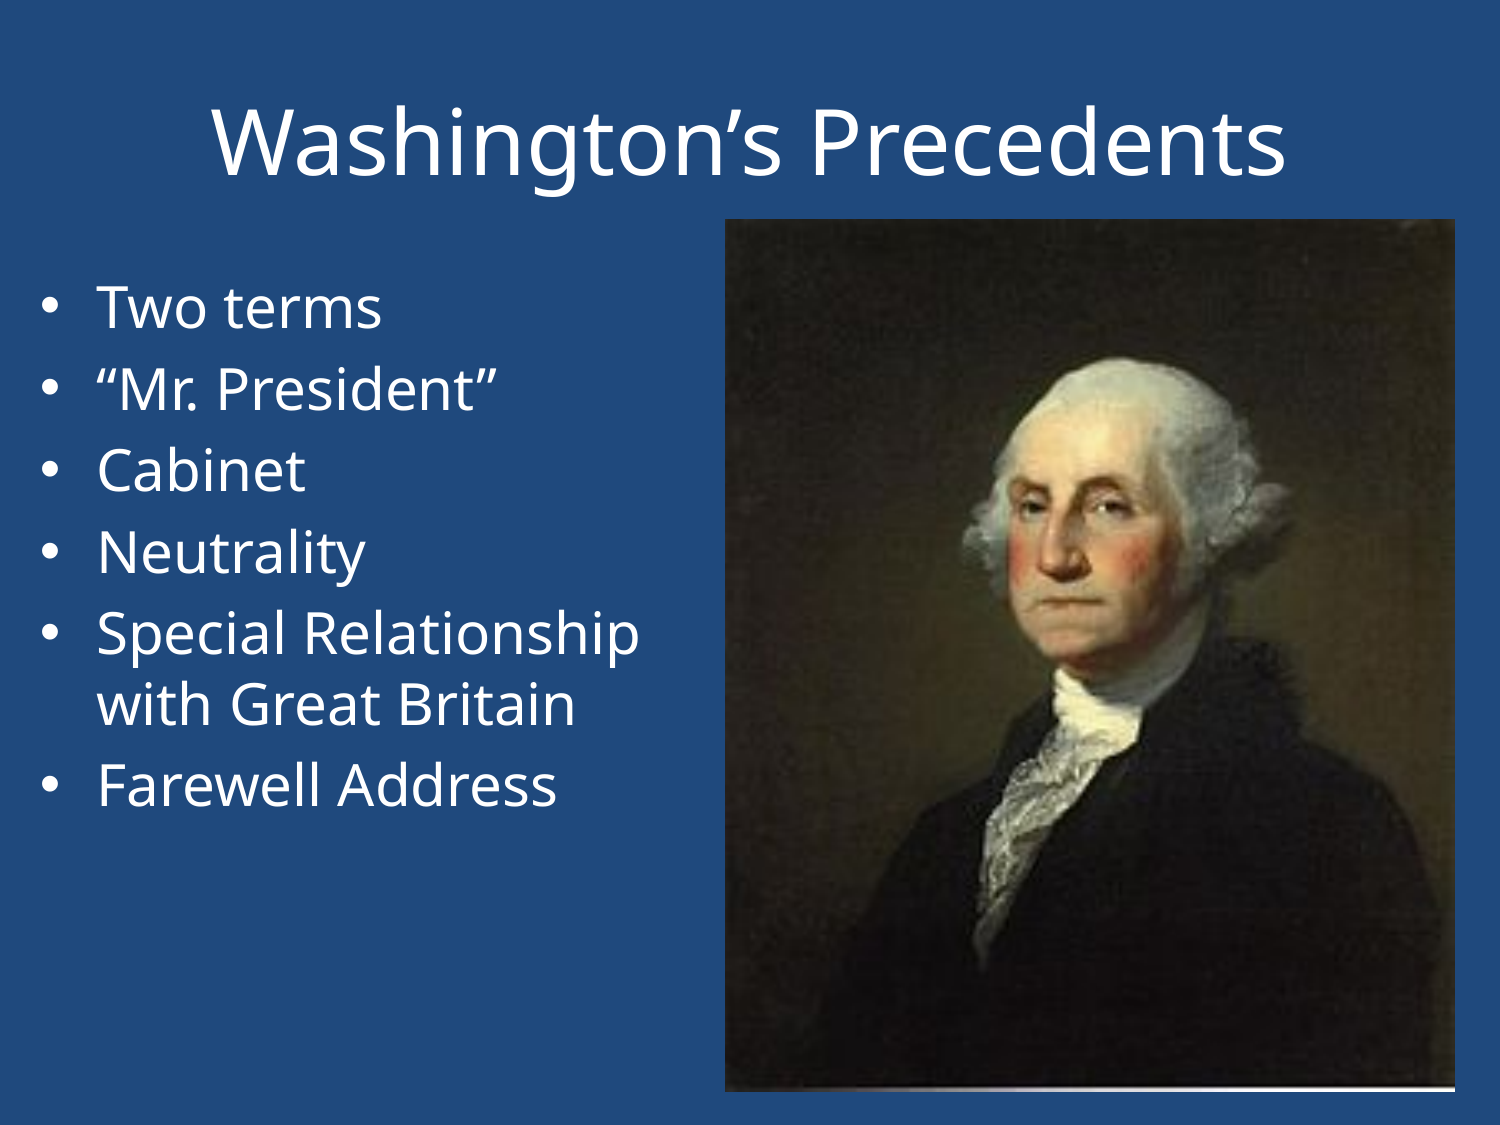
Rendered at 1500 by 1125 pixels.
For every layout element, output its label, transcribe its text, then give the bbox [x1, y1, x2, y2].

list Two terms “Mr. President” Cabinet Neutrality Special Relationship with Great Britain Farewell Address [24, 262, 675, 1075]
title Washington’s Precedents [75, 45, 1425, 233]
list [724, 219, 1455, 1093]
